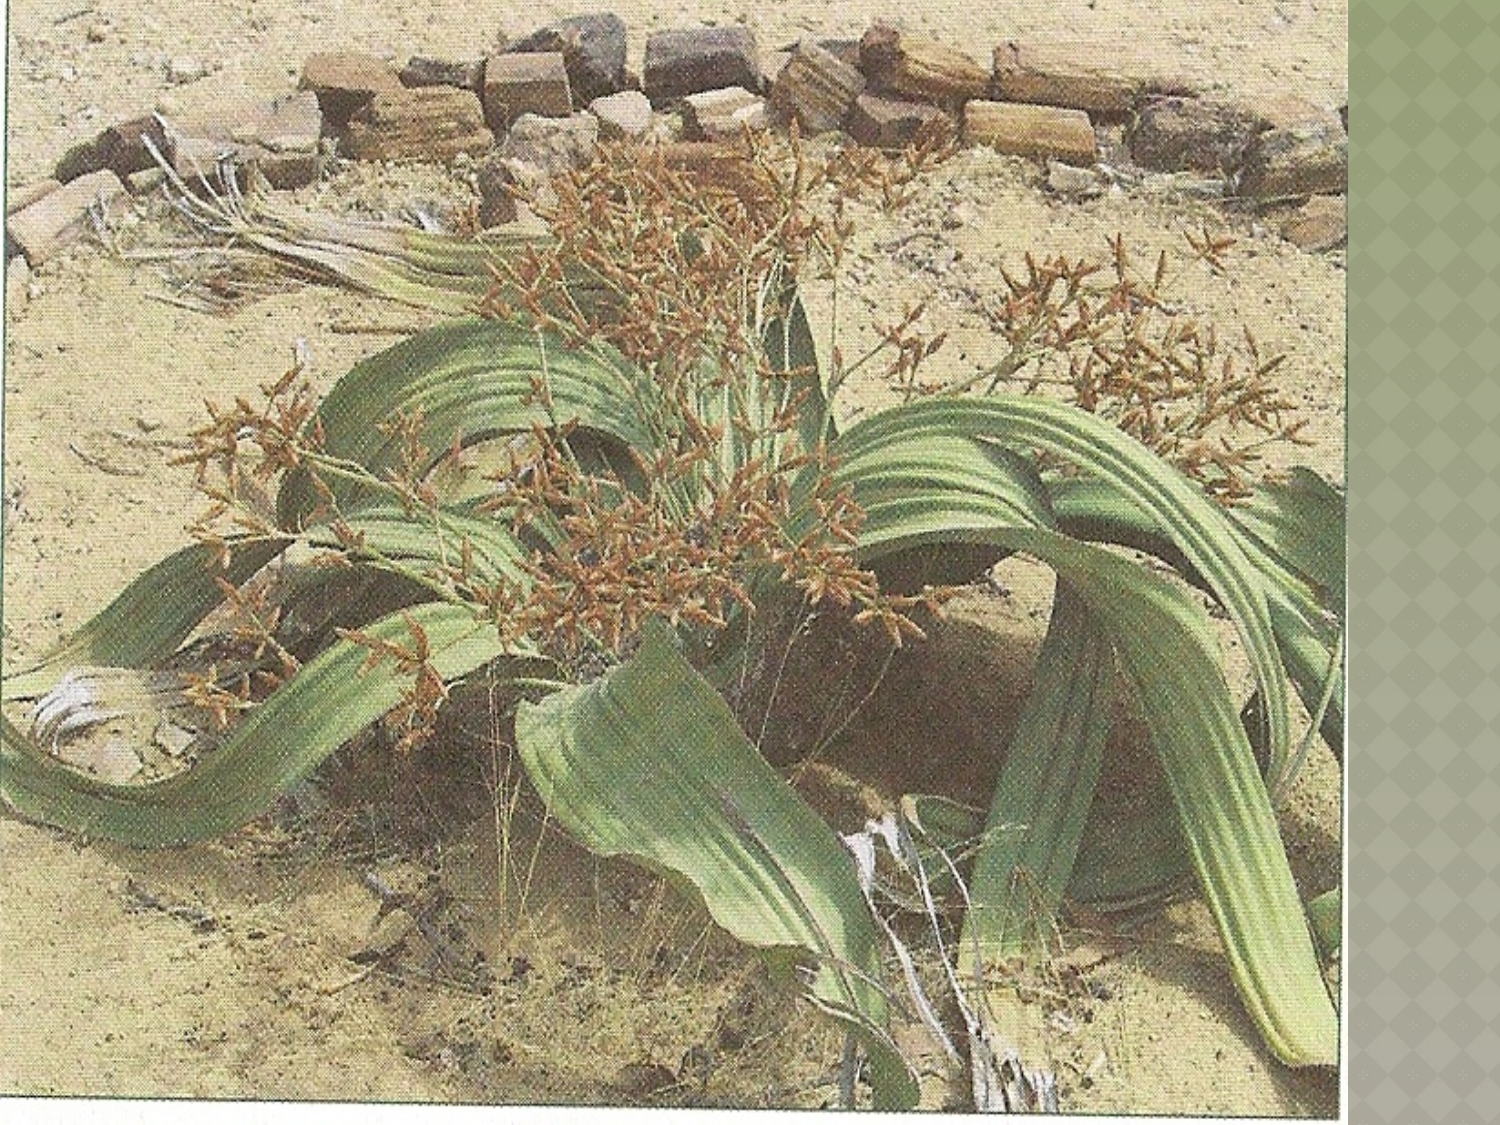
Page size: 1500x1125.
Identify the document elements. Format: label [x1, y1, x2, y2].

picture [0, 0, 1348, 1125]
